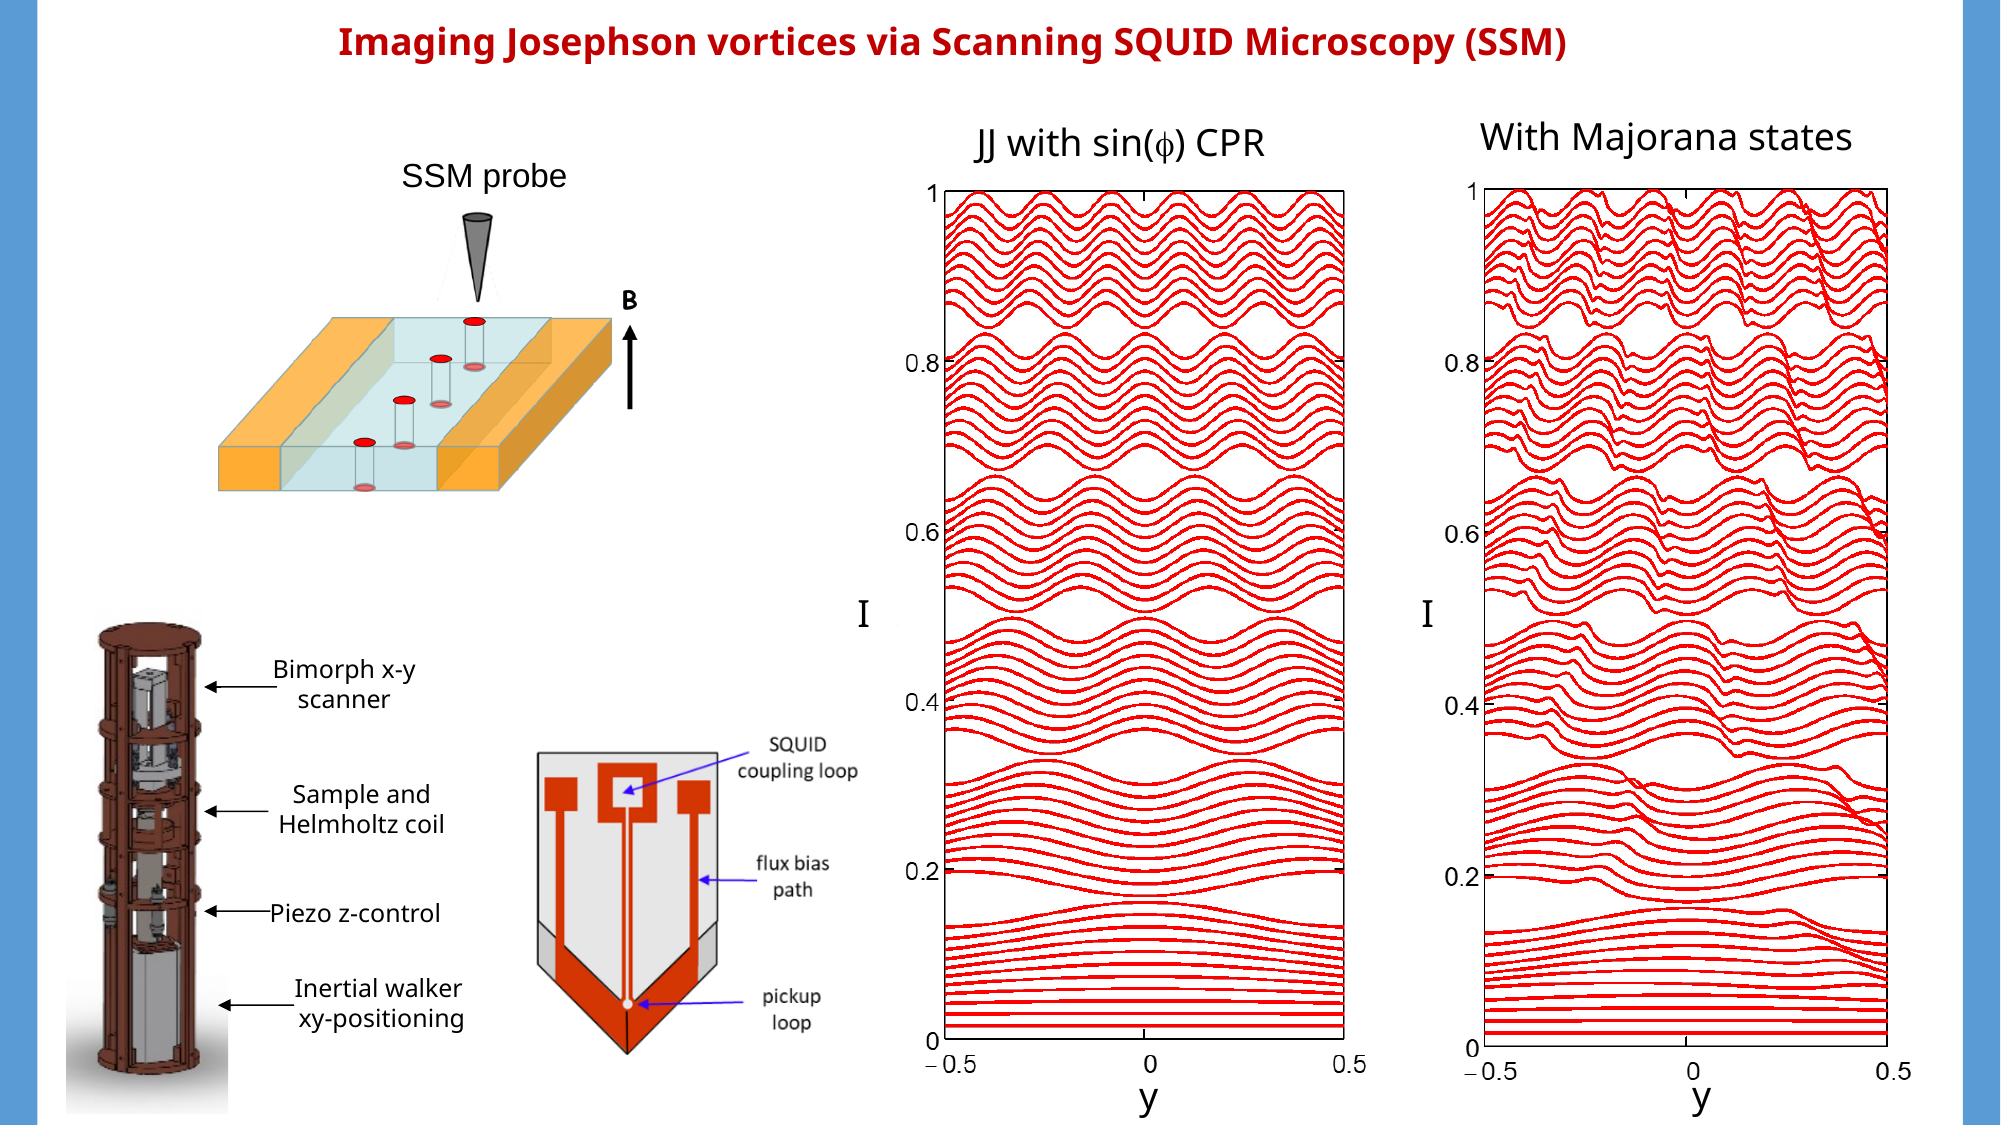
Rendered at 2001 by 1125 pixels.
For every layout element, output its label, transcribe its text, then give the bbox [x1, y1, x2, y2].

text_box y [1677, 1099, 1737, 1124]
picture [897, 147, 1403, 1084]
picture [66, 564, 229, 1114]
picture [218, 277, 653, 492]
picture [1441, 145, 1948, 1099]
picture [431, 205, 507, 303]
text_box Sample and Helmholtz coil [241, 771, 483, 847]
text_box Inertial walker xy-positioning [261, 964, 503, 1040]
text_box JJ with sin() CPR [961, 111, 1341, 147]
text_box Imaging Josephson vortices via Scanning SQUID Microscopy (SSM) [237, 10, 1670, 71]
text_box I [842, 582, 886, 643]
text_box I [1406, 582, 1441, 643]
picture [513, 724, 881, 1055]
text_box With Majorana states [1465, 105, 1899, 145]
text_box y [1124, 1084, 1184, 1124]
text_box SSM probe [386, 147, 612, 202]
text_box Bimorph x-y scanner [229, 645, 465, 751]
text_box Piezo z-control [254, 890, 496, 936]
